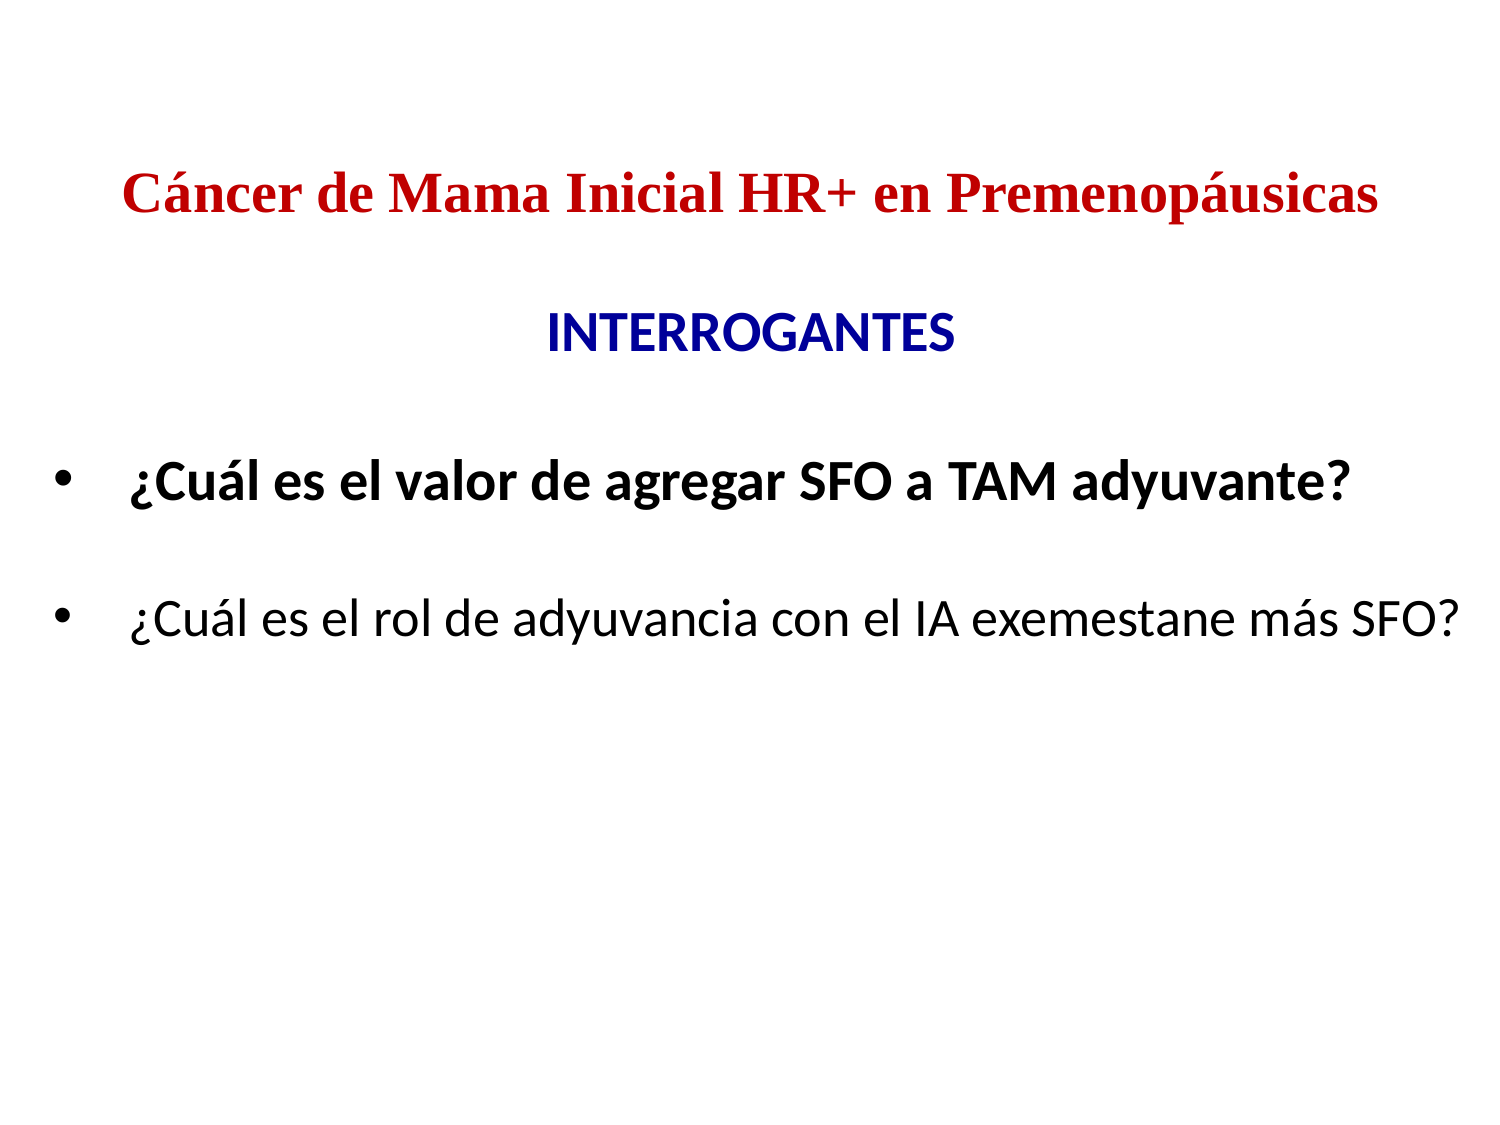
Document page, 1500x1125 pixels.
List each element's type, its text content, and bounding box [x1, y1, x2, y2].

text_box ¿Cuál es el valor de agregar SFO a TAM adyuvante? ¿Cuál es el rol de adyuvancia con el IA exemestane más SFO? [38, 434, 1480, 655]
text_box Cáncer de Mama Inicial HR+ en Premenopáusicas INTERROGANTES [107, 146, 1395, 371]
